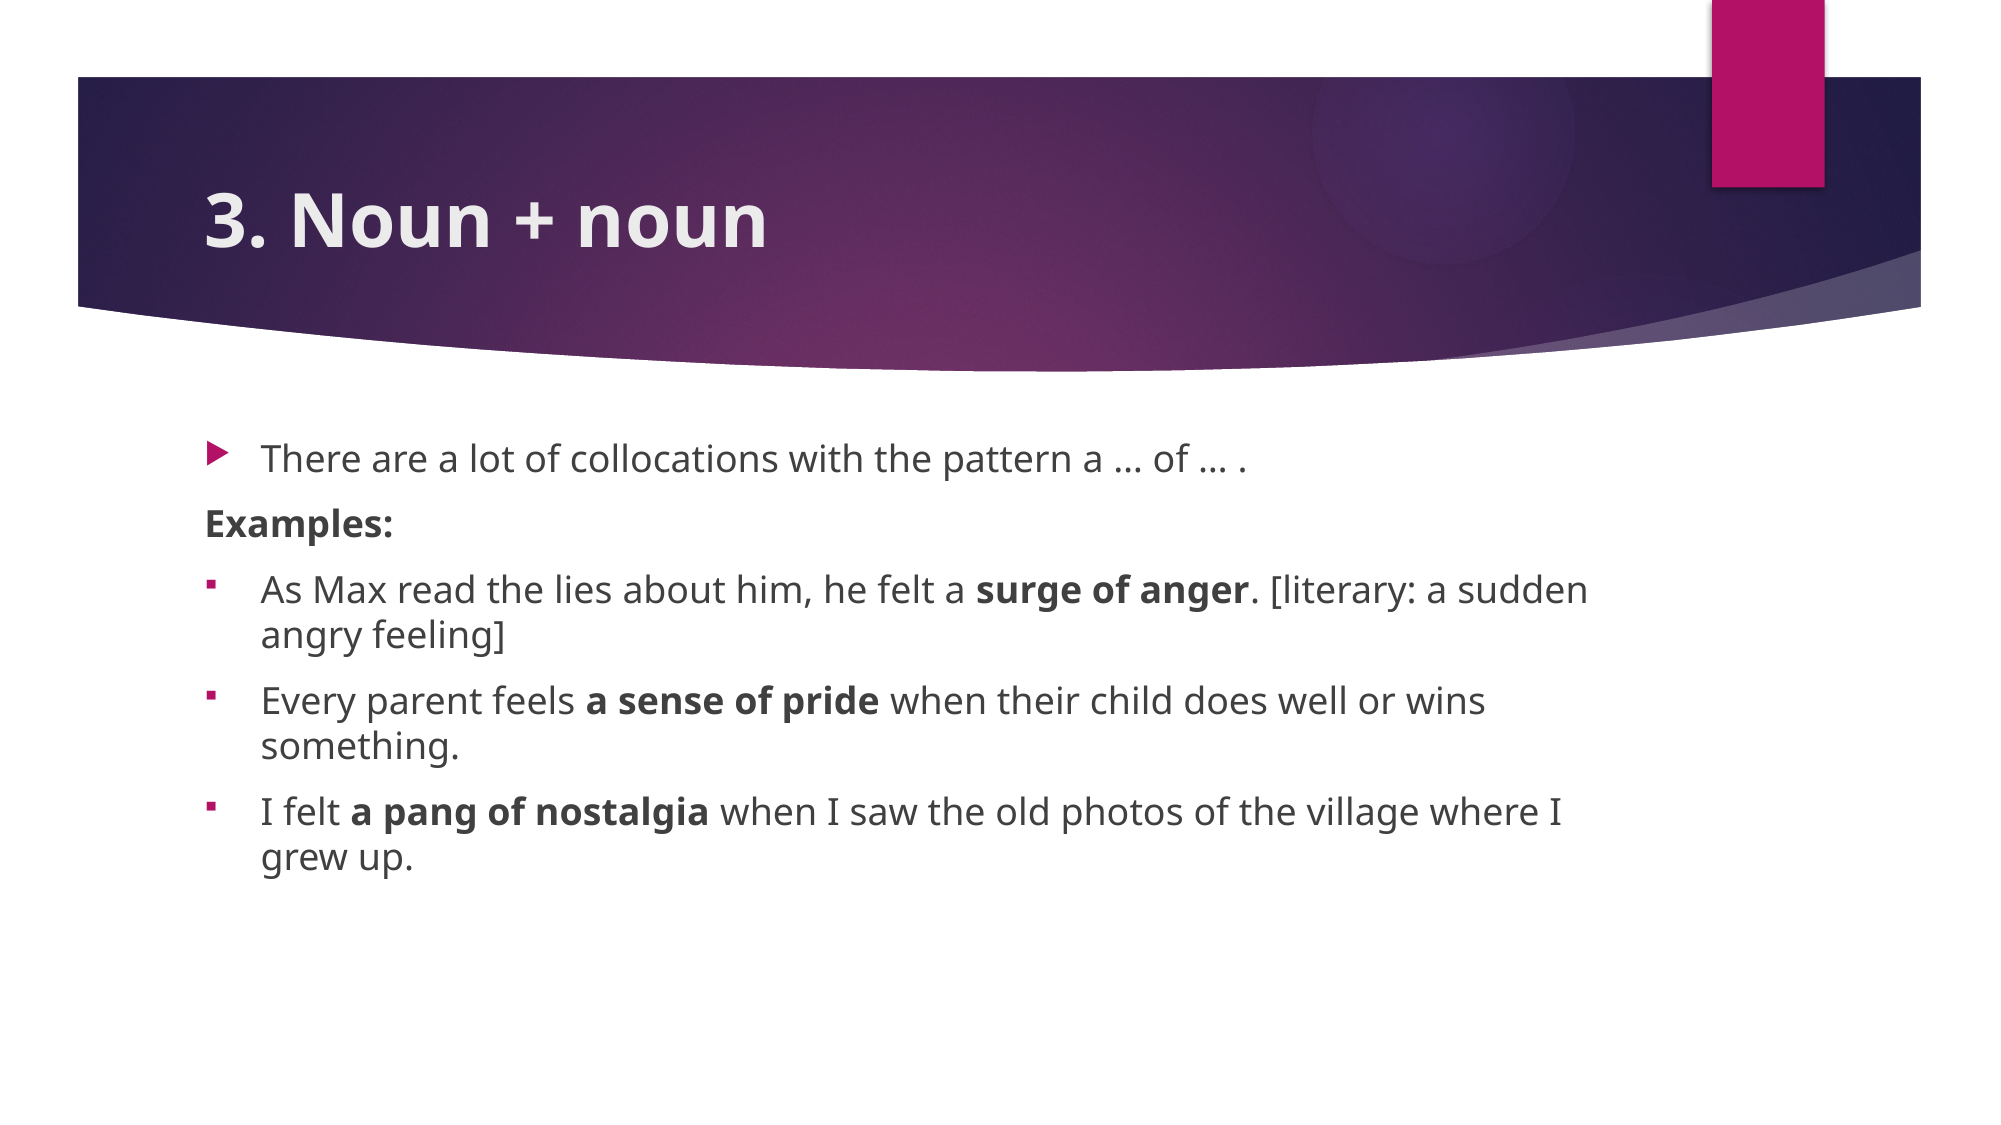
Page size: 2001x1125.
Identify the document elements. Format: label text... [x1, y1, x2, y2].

title 3. Noun + noun [189, 159, 1627, 276]
list There are a lot of collocations with the pattern a … of … . Examples: As Max read the lies about him, he felt a surge of anger. [literary: a sudden angry feeling] Every parent feels a sense of pride when their child does well or wins something. I felt a pang of nostalgia when I saw the old photos of the village where I grew up. [189, 427, 1638, 988]
